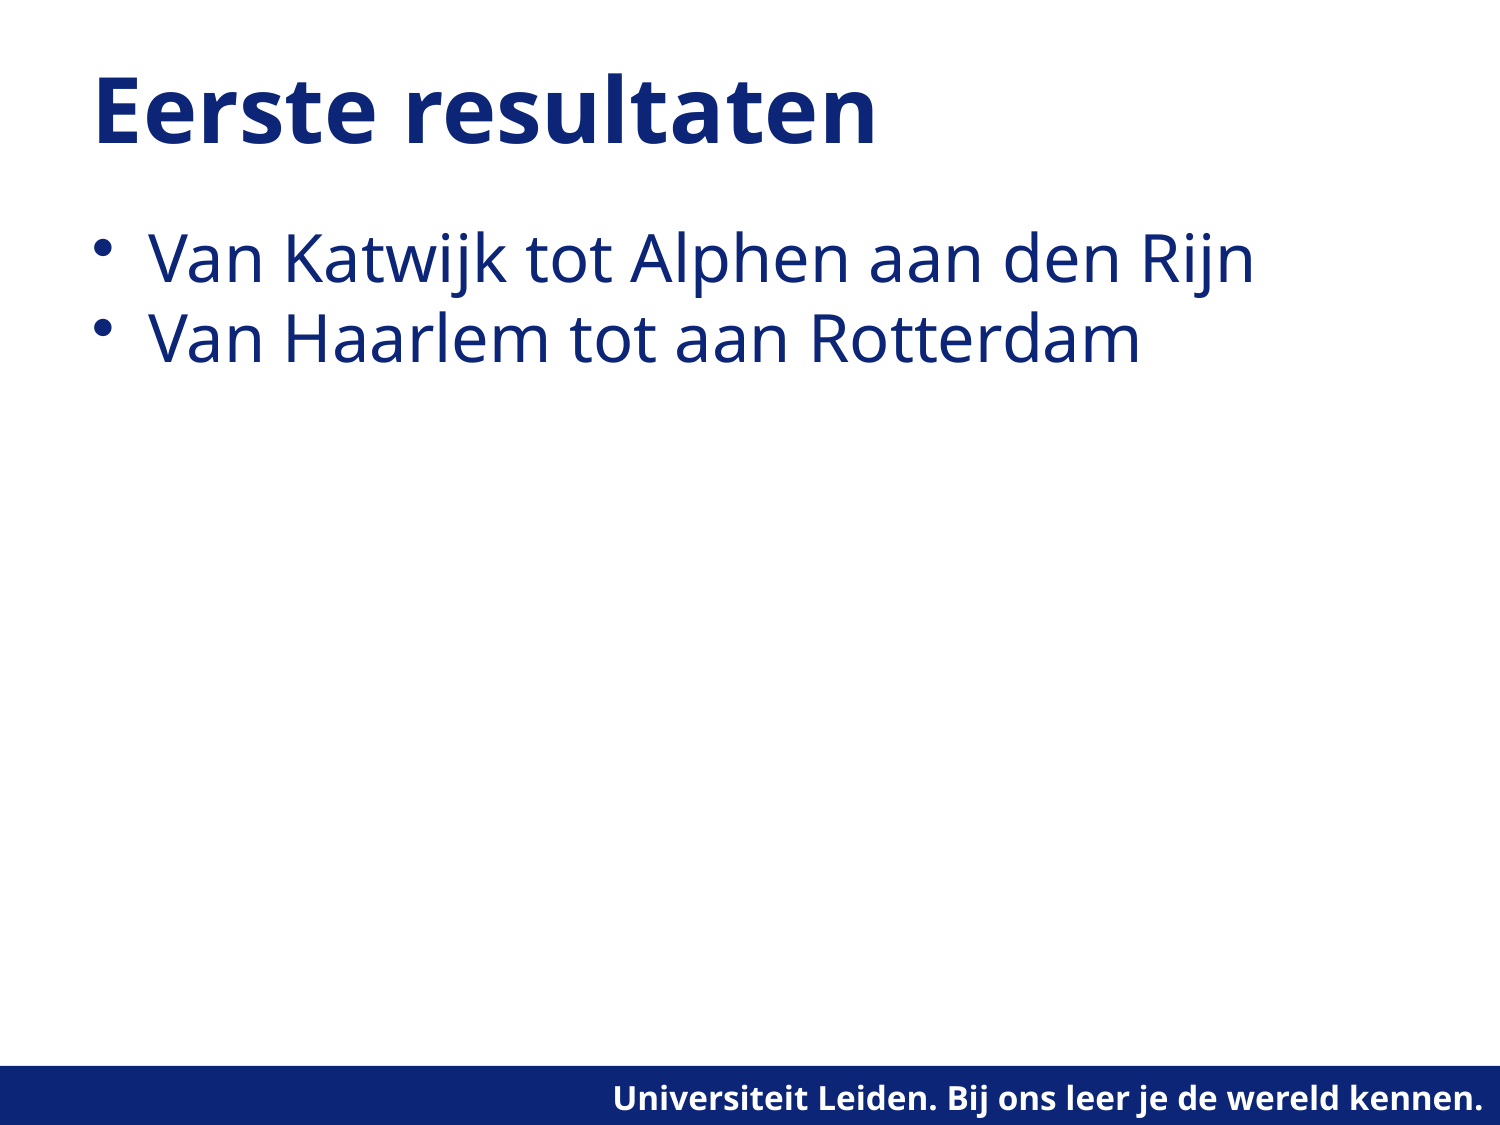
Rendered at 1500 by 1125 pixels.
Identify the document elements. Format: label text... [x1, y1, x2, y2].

title Eerste resultaten [76, 54, 1412, 159]
list Van Katwijk tot Alphen aan den Rijn Van Haarlem tot aan Rotterdam [76, 208, 1412, 964]
